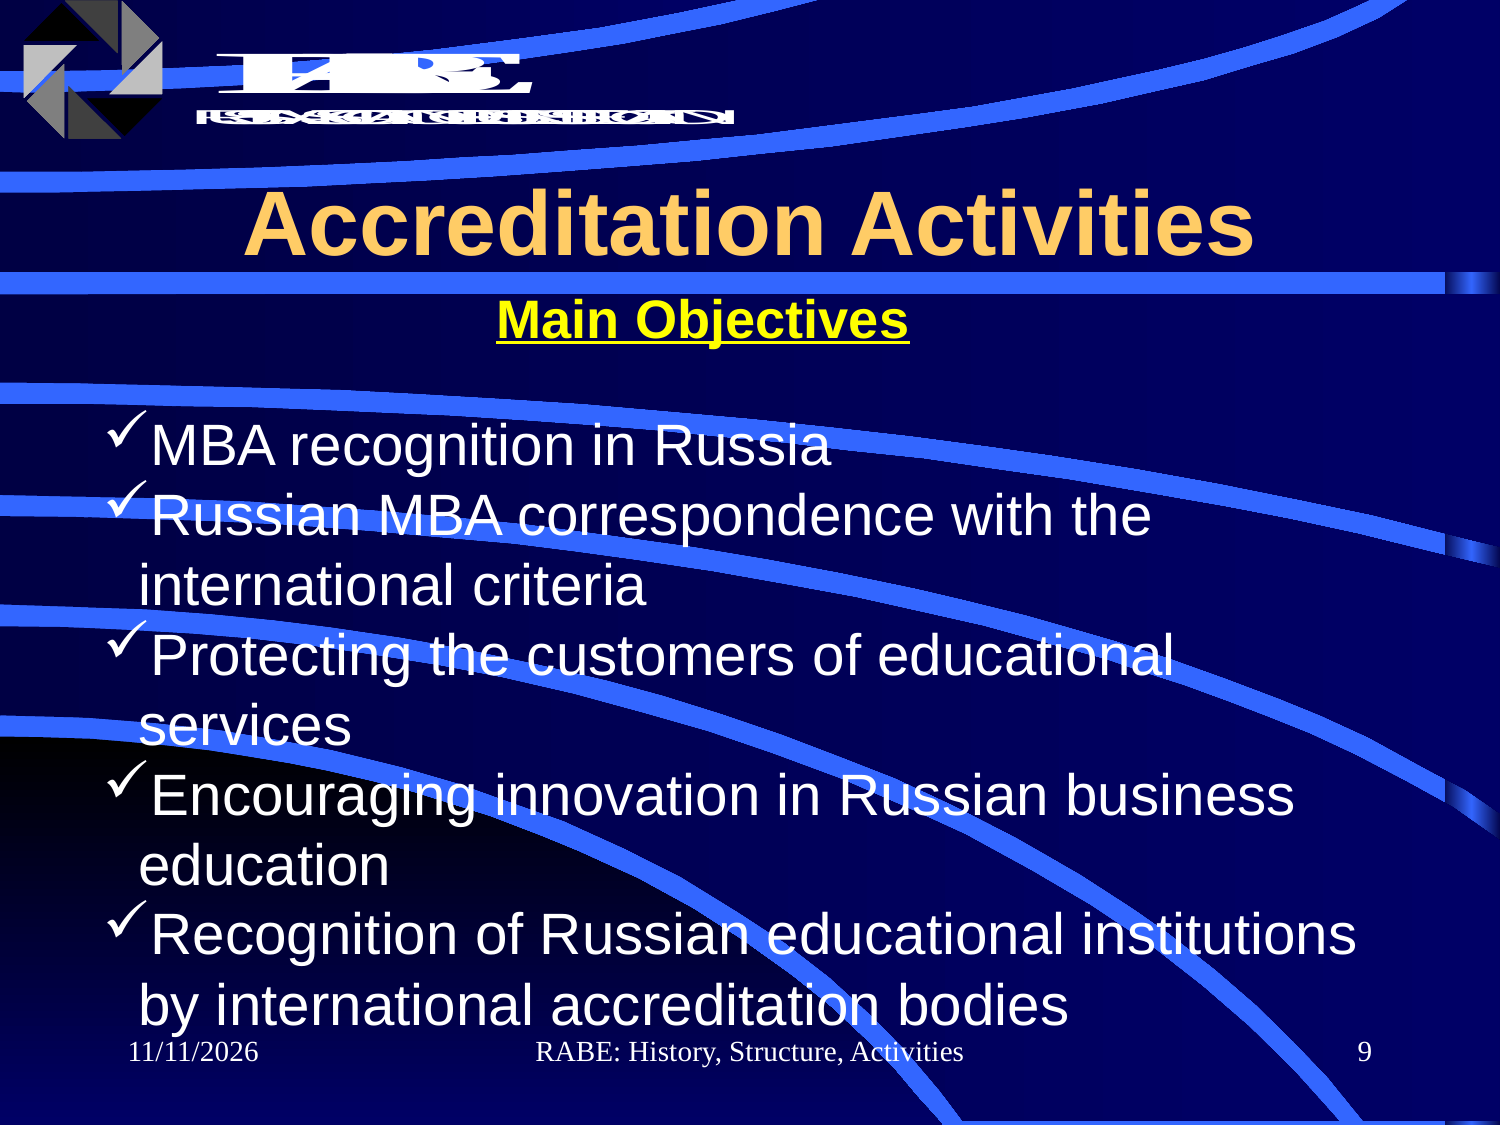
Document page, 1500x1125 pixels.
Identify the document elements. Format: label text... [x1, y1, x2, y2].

slide_number 9 [1074, 1045, 1388, 1100]
text_box MBA recognition in Russia Russian MBA correspondence with the international criteria Protecting the customers of educational services Encouraging innovation in Russian business education Recognition of Russian educational institutions by international accreditation bodies [87, 399, 1400, 1045]
text_box Main Objectives [481, 277, 925, 357]
footer RABE: History, Structure, Activities [512, 1045, 988, 1100]
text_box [0, 0, 738, 140]
text_box Accreditation Activities [112, 125, 1388, 313]
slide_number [112, 1045, 425, 1100]
